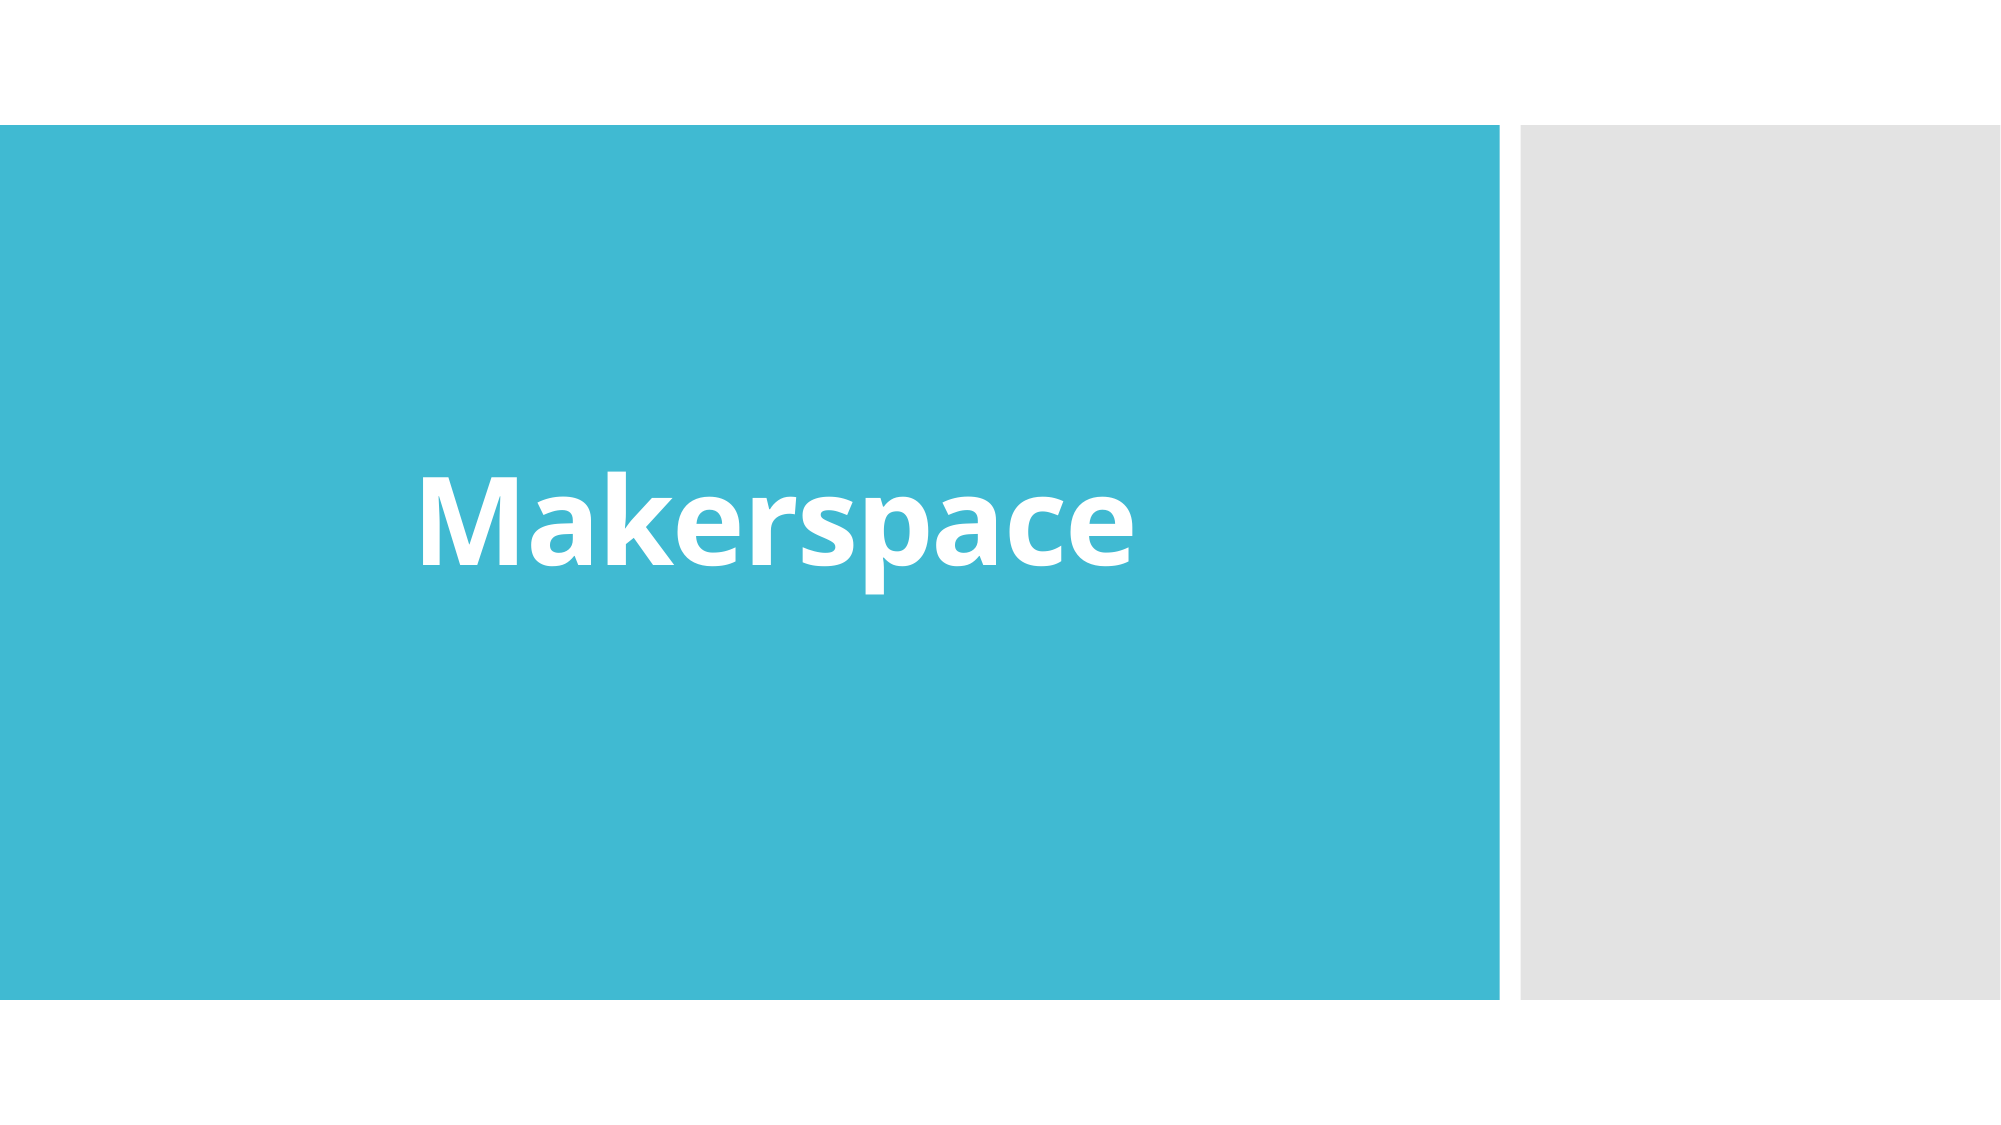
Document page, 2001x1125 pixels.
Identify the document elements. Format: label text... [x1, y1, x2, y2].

title Makerspace [175, 213, 1376, 747]
